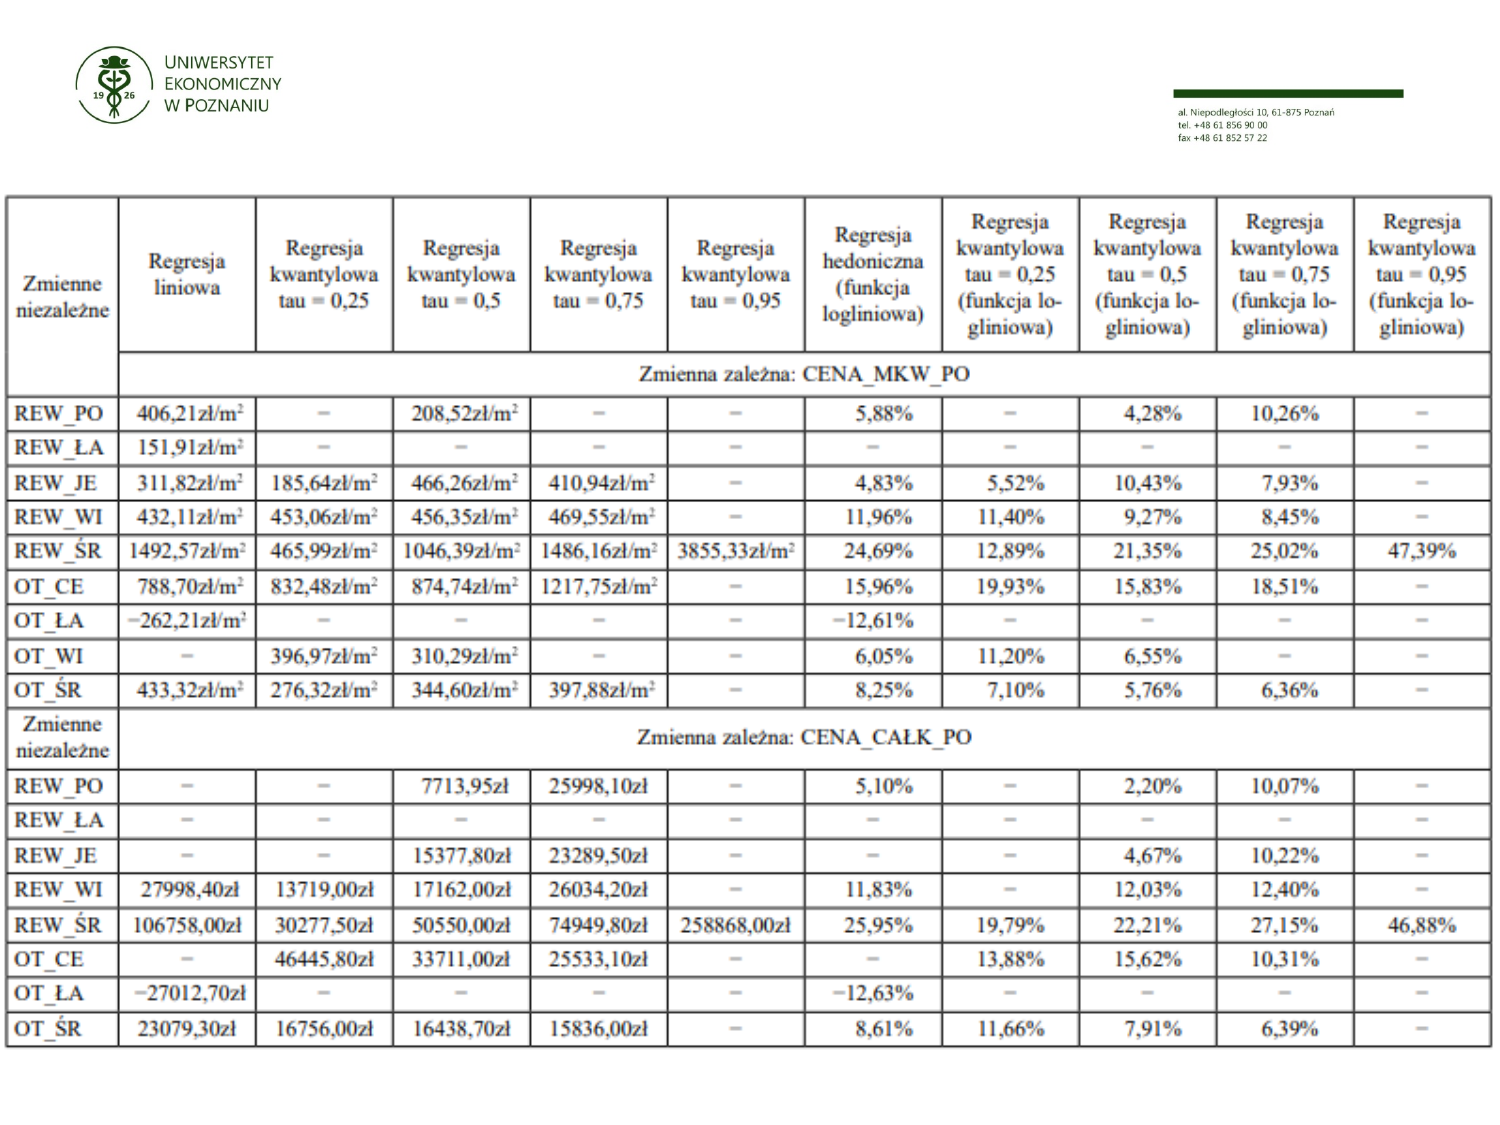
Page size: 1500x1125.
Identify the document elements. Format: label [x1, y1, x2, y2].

picture [52, 18, 1404, 164]
picture [0, 184, 1500, 1059]
